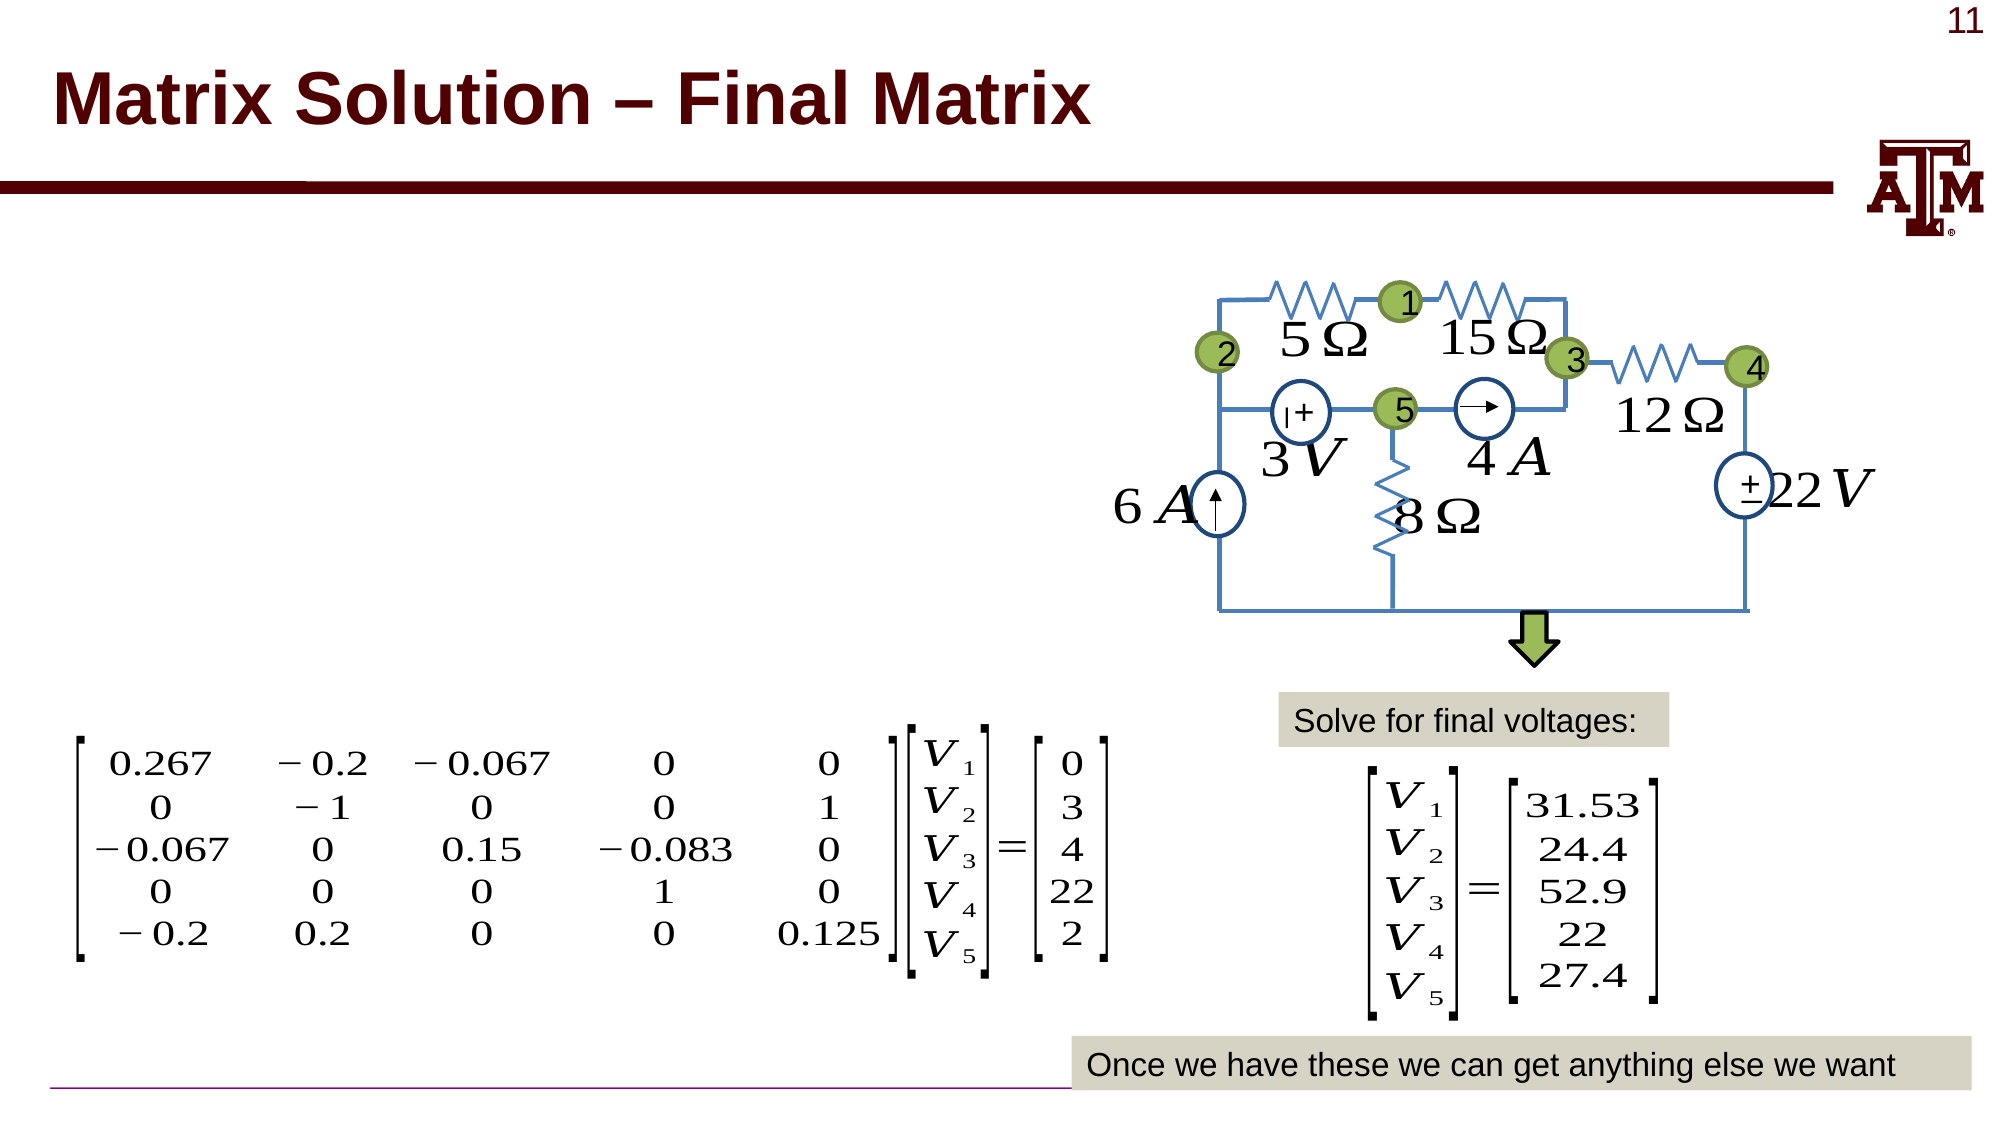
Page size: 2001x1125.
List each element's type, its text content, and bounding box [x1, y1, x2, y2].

text_box Solve for final voltages: [1278, 692, 1670, 747]
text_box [1112, 280, 1879, 667]
title Matrix Solution – Final Matrix [37, 12, 1826, 189]
text_box Once we have these we can get anything else we want [1071, 1035, 1972, 1091]
picture [1850, 112, 2000, 263]
